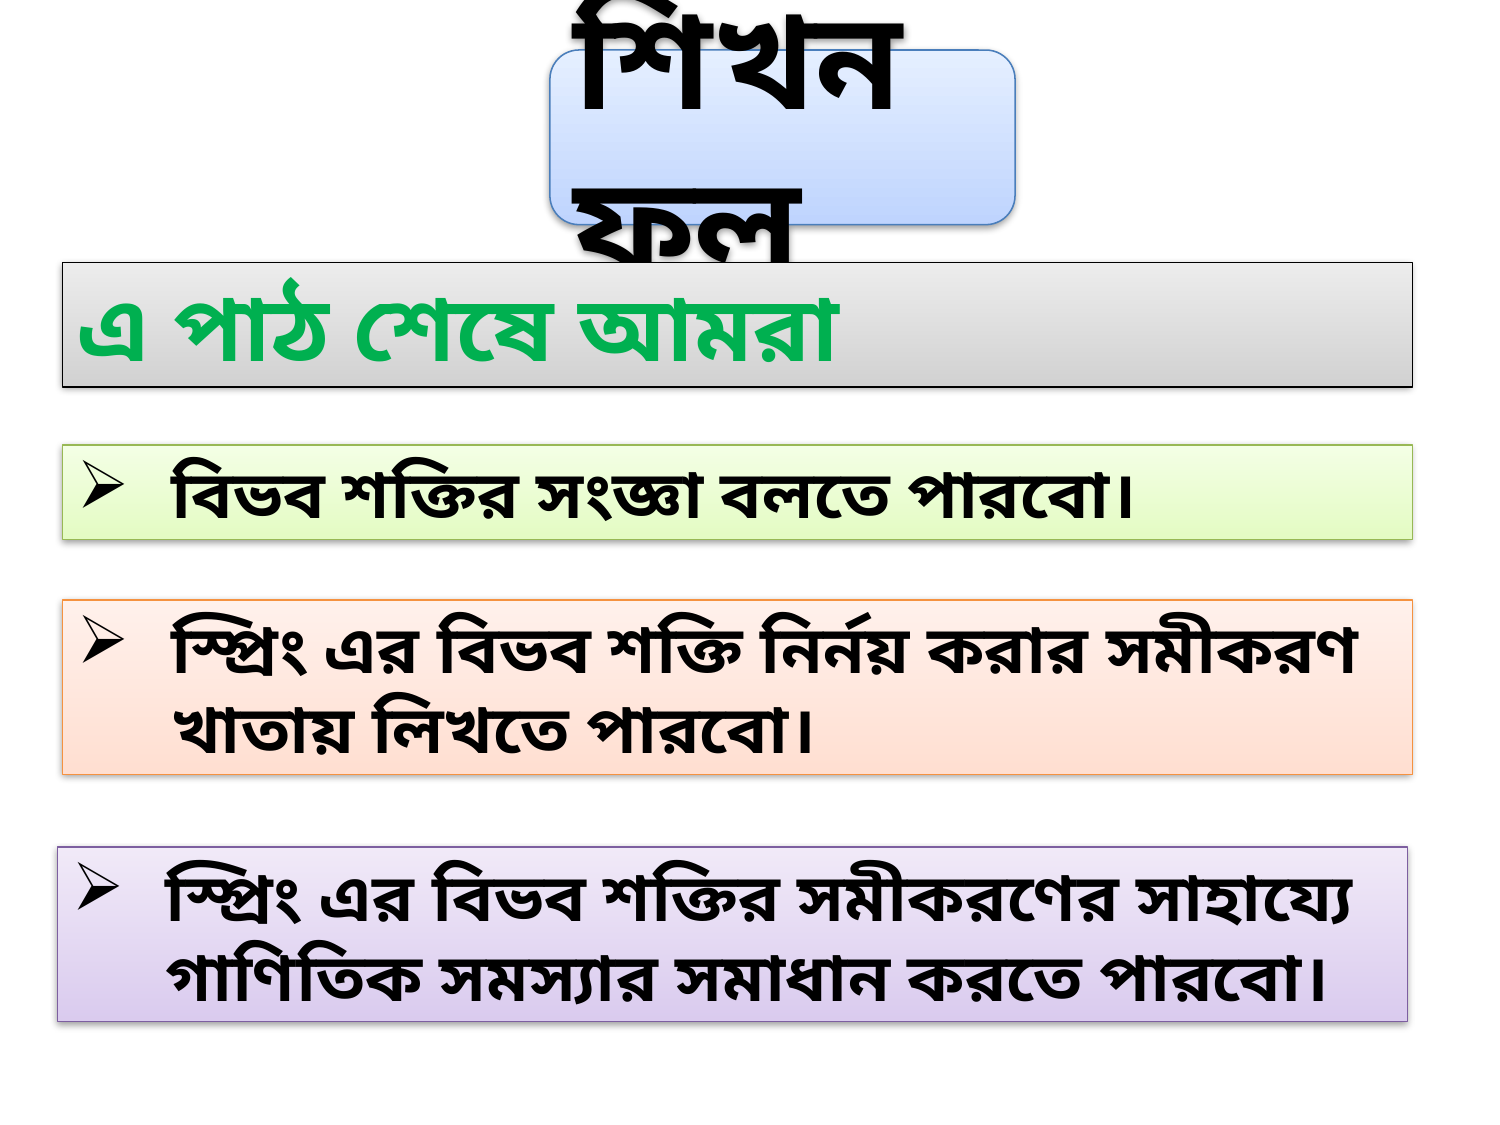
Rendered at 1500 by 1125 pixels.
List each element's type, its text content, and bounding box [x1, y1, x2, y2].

text_box বিভব শক্তির সংজ্ঞা বলতে পারবো। [62, 444, 1413, 540]
text_box স্প্রিং এর বিভব শক্তি নির্নয় করার সমীকরণ খাতায় লিখতে পারবো। [62, 599, 1413, 775]
title [75, 45, 1425, 1050]
text_box এ পাঠ শেষে আমরা [62, 262, 1413, 388]
text_box স্প্রিং এর বিভব শক্তির সমীকরণের সাহায্যে গাণিতিক সমস্যার সমাধান করতে পারবো। [57, 846, 1408, 1022]
text_box শিখনফল [549, 49, 1016, 226]
